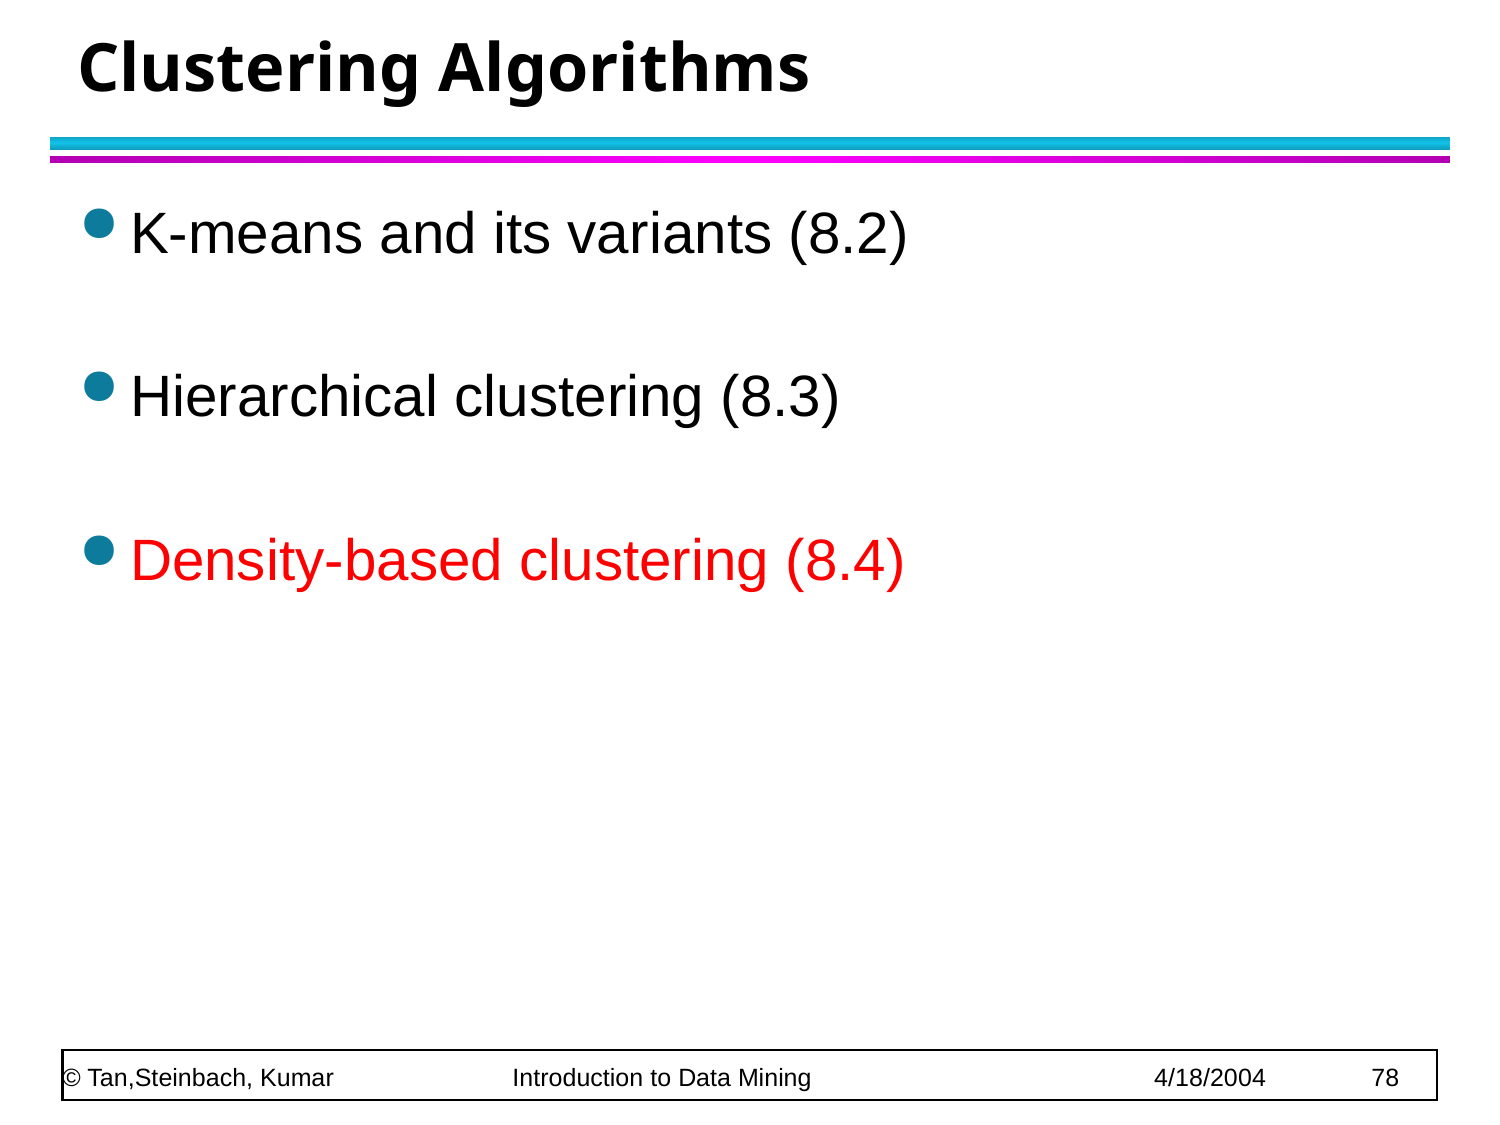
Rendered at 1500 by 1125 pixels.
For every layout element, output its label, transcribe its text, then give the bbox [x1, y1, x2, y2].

list K-means and its variants (8.2) Hierarchical clustering (8.3) Density-based clustering (8.4) [67, 187, 1432, 1038]
title Clustering Algorithms [62, 24, 1421, 113]
